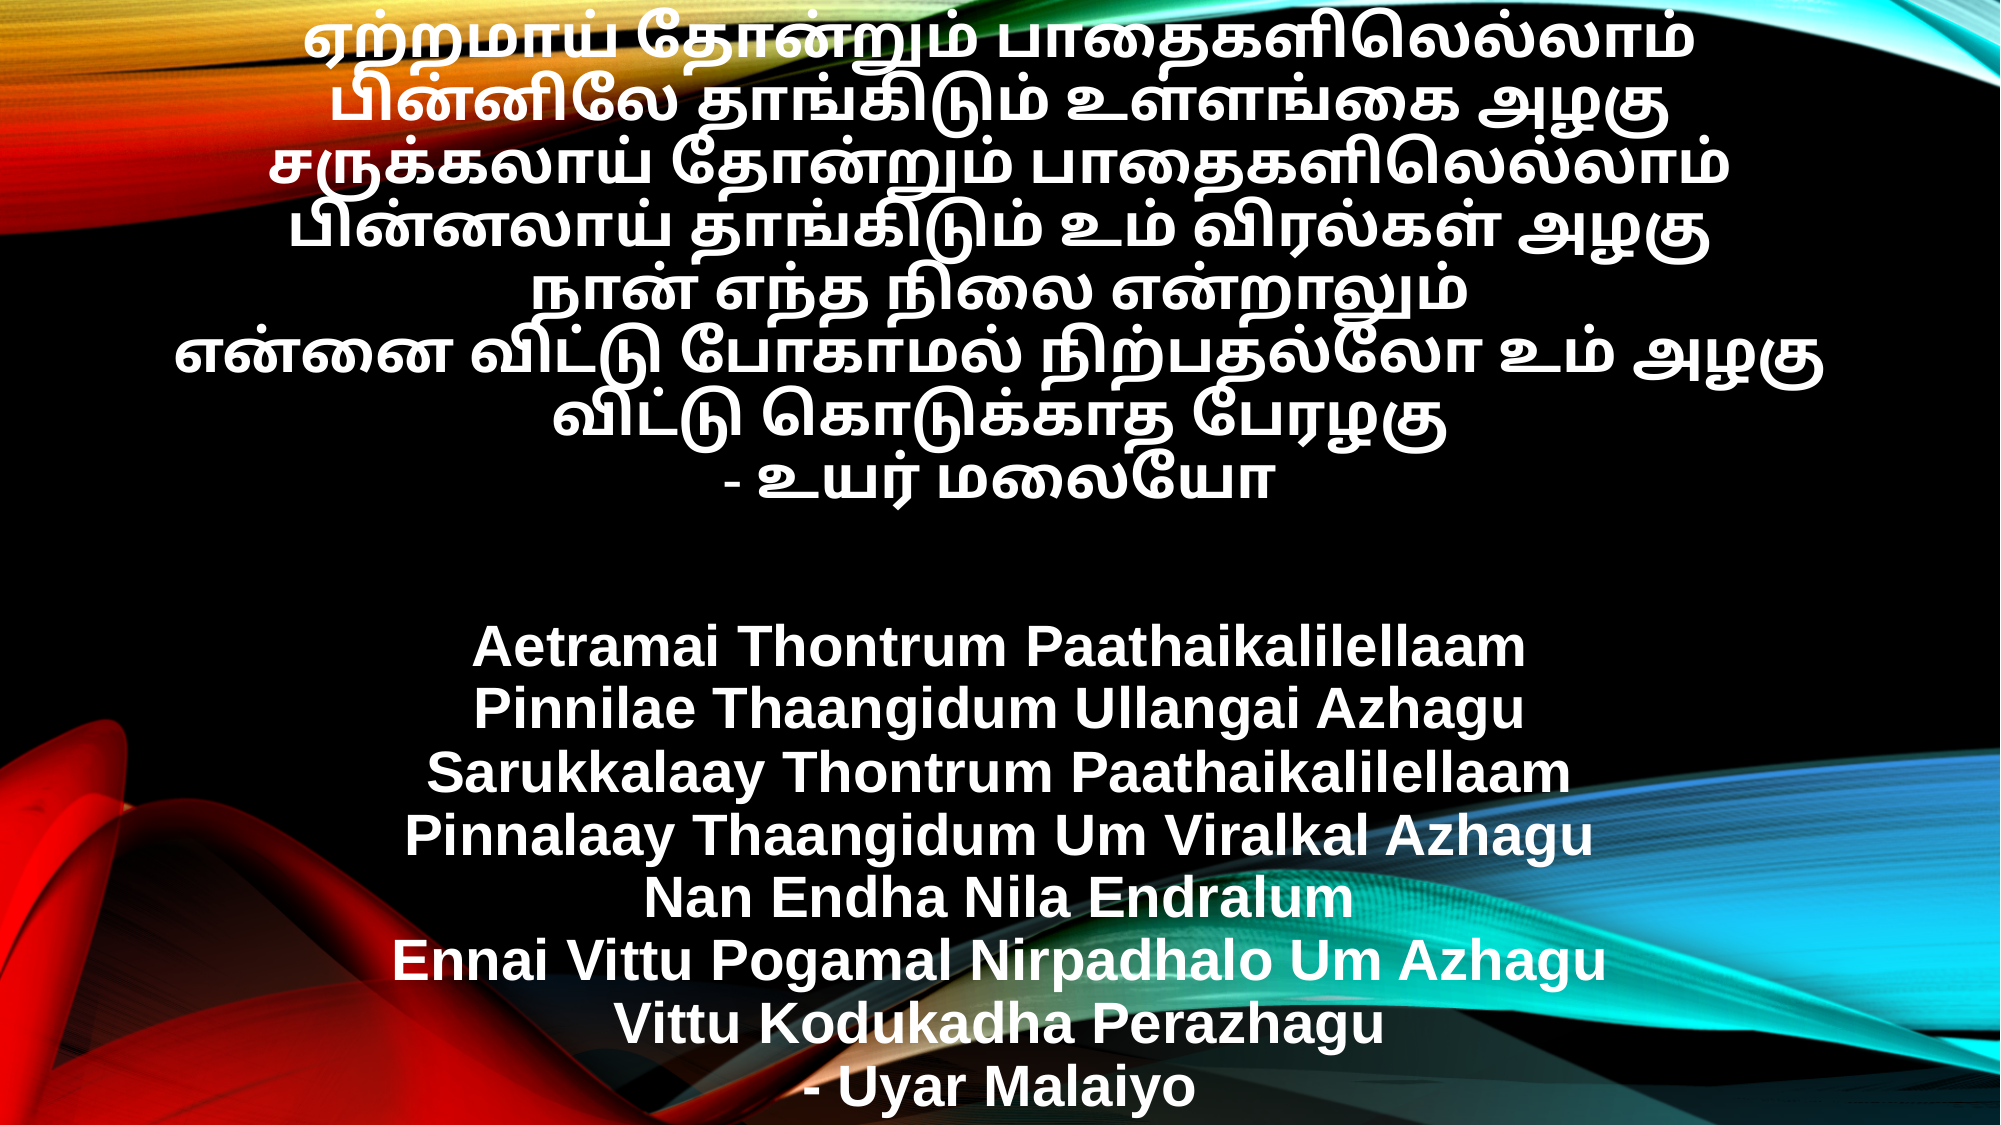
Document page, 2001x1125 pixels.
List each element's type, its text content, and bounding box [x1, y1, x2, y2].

subtitle ஏற்றமாய் தோன்றும் பாதைகளிலெல்லாம் பின்னிலே தாங்கிடும் உள்ளங்கை அழகு சருக்கலாய் தோன்றும் பாதைகளிலெல்லாம் பின்னலாய் தாங்கிடும் உம் விரல்கள் அழகு நான் எந்த நிலை என்றாலும் என்னை விட்டு போகாமல் நிற்பதல்லோ உம் அழகு விட்டு கொடுக்காத பேரழகு - உயர் மலையோ Aetramai Thontrum Paathaikalilellaam Pinnilae Thaangidum Ullangai Azhagu Sarukkalaay Thontrum Paathaikalilellaam Pinnalaay Thaangidum Um Viralkal Azhagu Nan Endha Nila Endralum Ennai Vittu Pogamal Nirpadhalo Um Azhagu Vittu Kodukadha Perazhagu - Uyar Malaiyo [0, 0, 2000, 1125]
